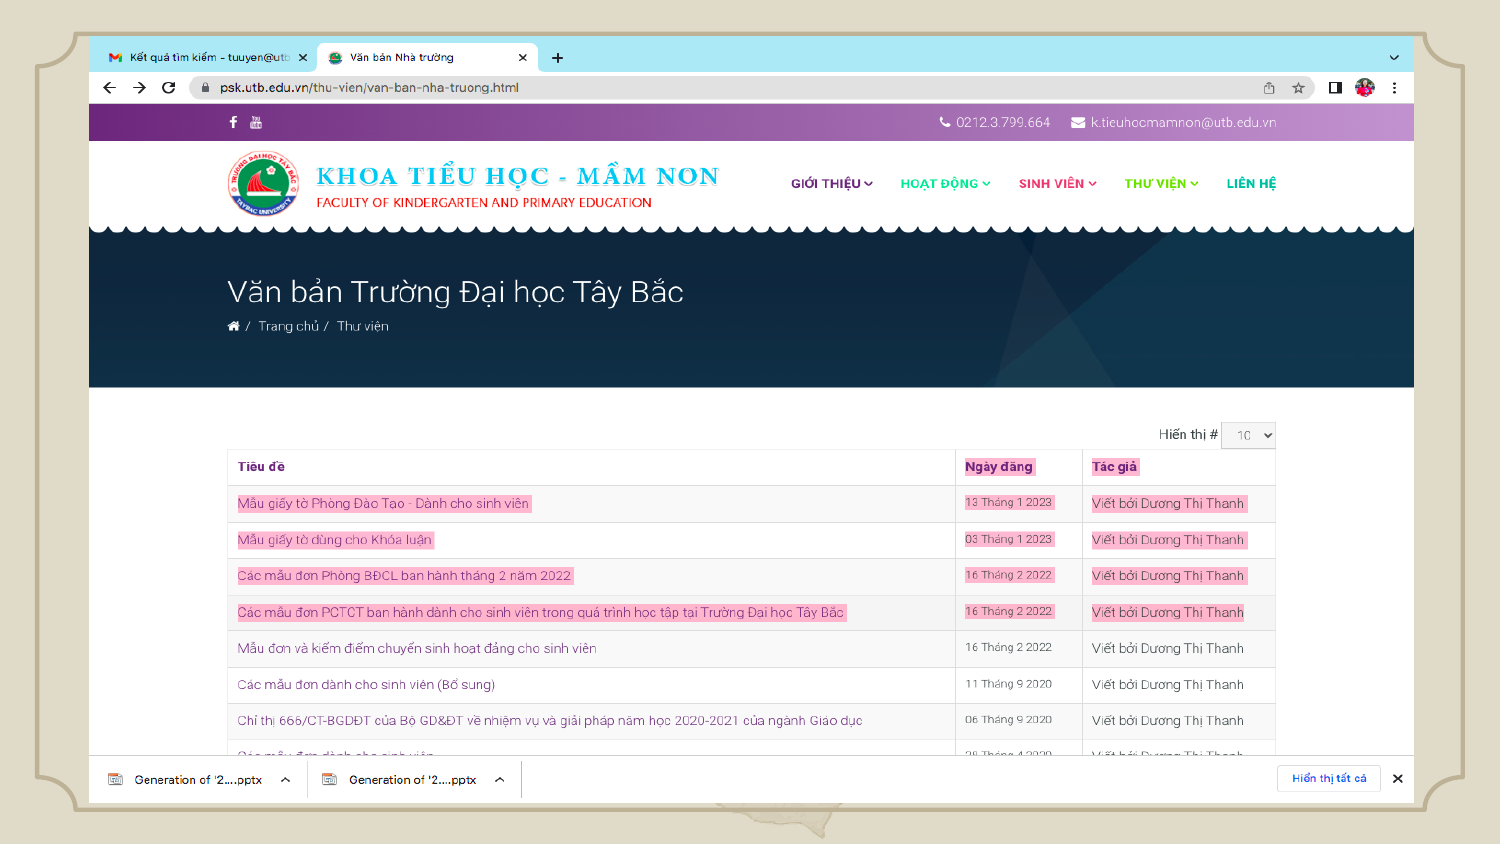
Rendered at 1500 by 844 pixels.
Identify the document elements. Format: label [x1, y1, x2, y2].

picture [89, 36, 1414, 803]
